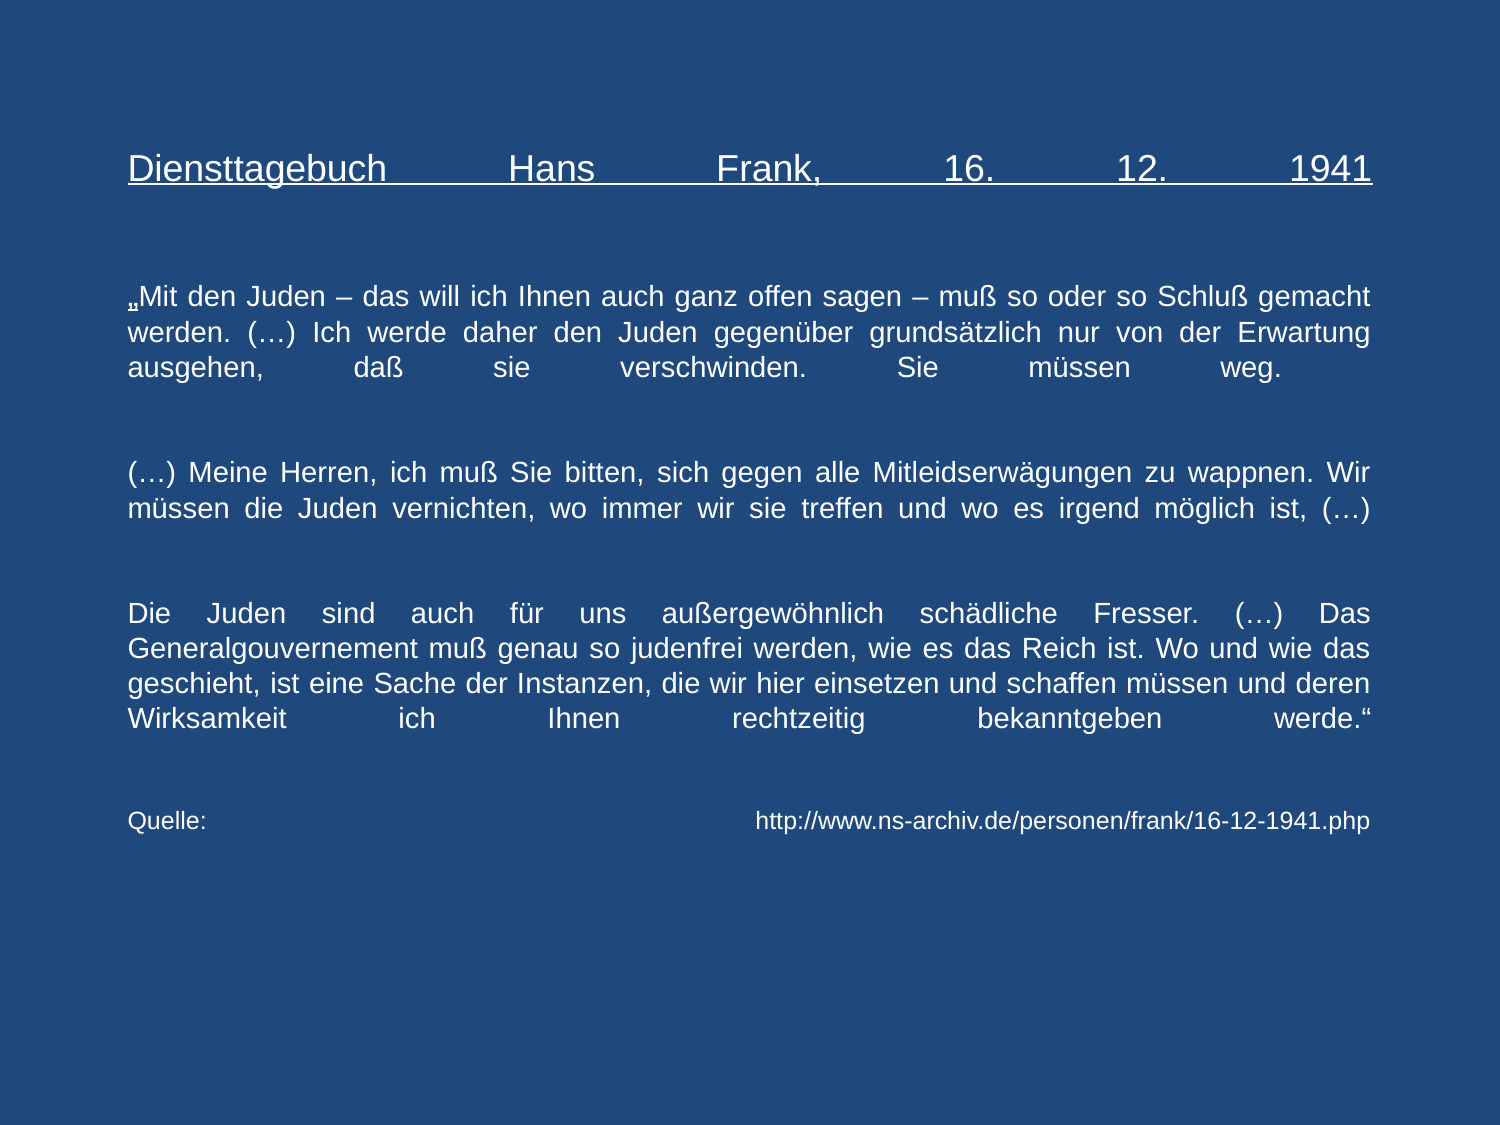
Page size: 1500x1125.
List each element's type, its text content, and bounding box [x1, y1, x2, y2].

title Diensttagebuch Hans Frank, 16. 12. 1941 „Mit den Juden – das will ich Ihnen auch ganz offen sagen – muß so oder so Schluß gemacht werden. (…) Ich werde daher den Juden gegenüber grundsätzlich nur von der Erwartung ausgehen, daß sie verschwinden. Sie müssen weg. (…) Meine Herren, ich muß Sie bitten, sich gegen alle Mitleidserwägungen zu wappnen. Wir müssen die Juden vernichten, wo immer wir sie treffen und wo es irgend möglich ist, (…) Die Juden sind auch für uns außergewöhnlich schädliche Fresser. (…) Das Generalgouvernement muß genau so judenfrei werden, wie es das Reich ist. Wo und wie das geschieht, ist eine Sache der Instanzen, die wir hier einsetzen und schaffen müssen und deren Wirksamkeit ich Ihnen rechtzeitig bekanntgeben werde.“ Quelle: http://www.ns-archiv.de/personen/frank/16-12-1941.php [112, 61, 1388, 947]
